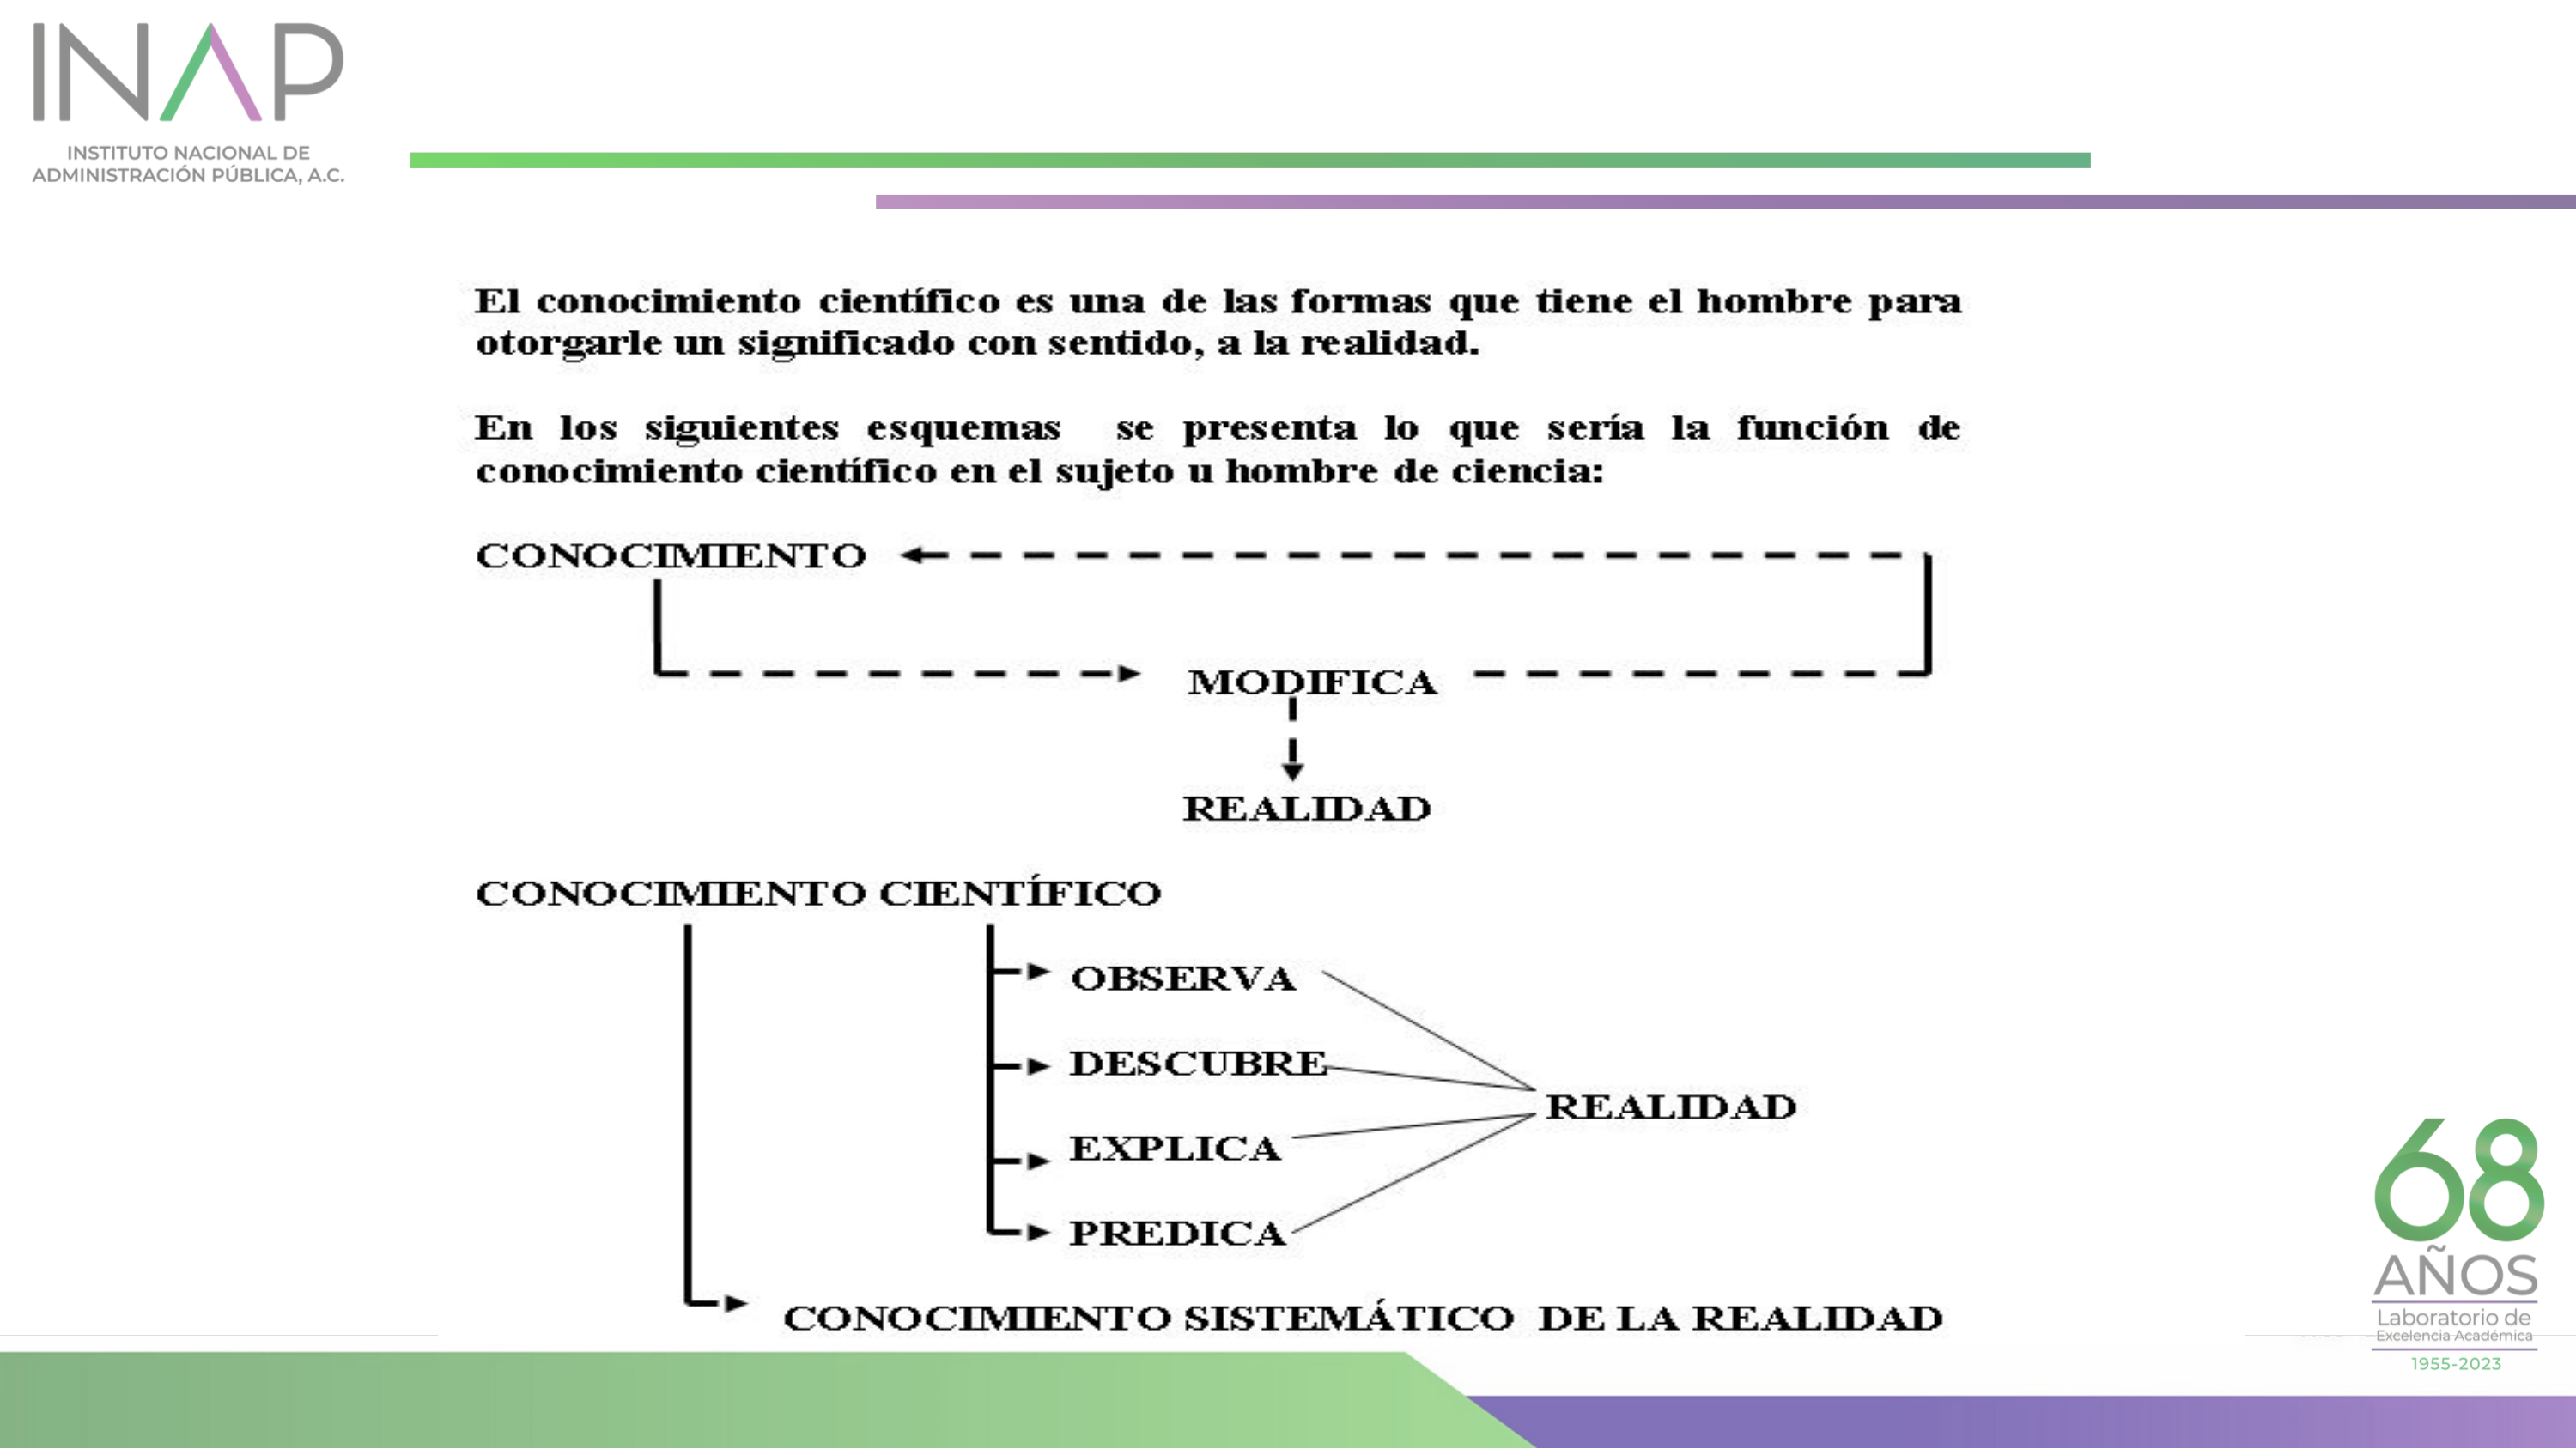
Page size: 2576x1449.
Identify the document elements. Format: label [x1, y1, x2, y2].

picture [438, 280, 2245, 1343]
